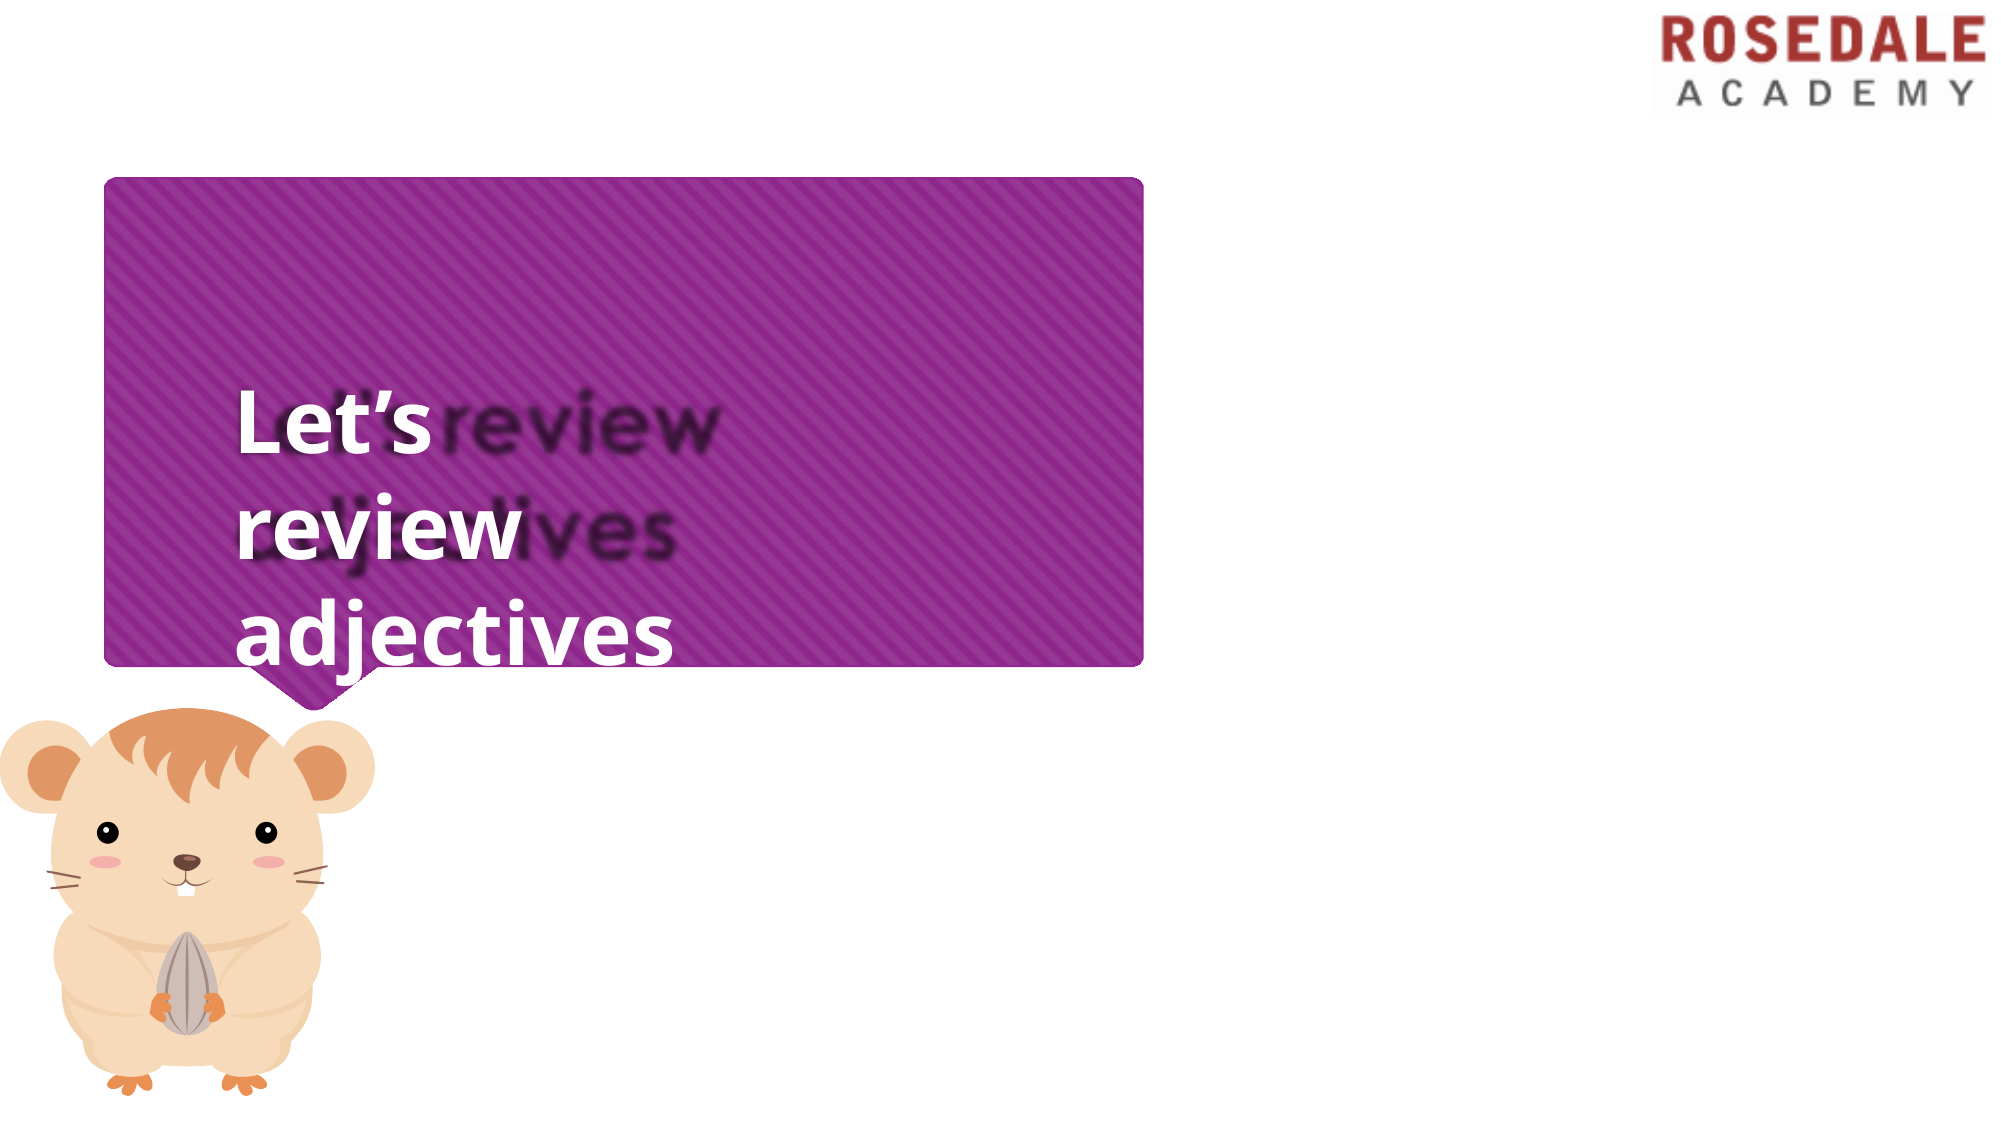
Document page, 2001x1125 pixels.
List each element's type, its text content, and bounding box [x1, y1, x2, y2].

text_box [105, 178, 112, 184]
text_box [1135, 178, 1143, 184]
title Let’s review adjectives [231, 364, 725, 683]
text_box [170, 331, 809, 642]
text_box [105, 178, 1143, 667]
text_box [273, 683, 355, 708]
text_box [105, 660, 305, 708]
text_box [322, 660, 1143, 710]
text_box [0, 708, 375, 1096]
text_box [1654, 12, 1992, 119]
